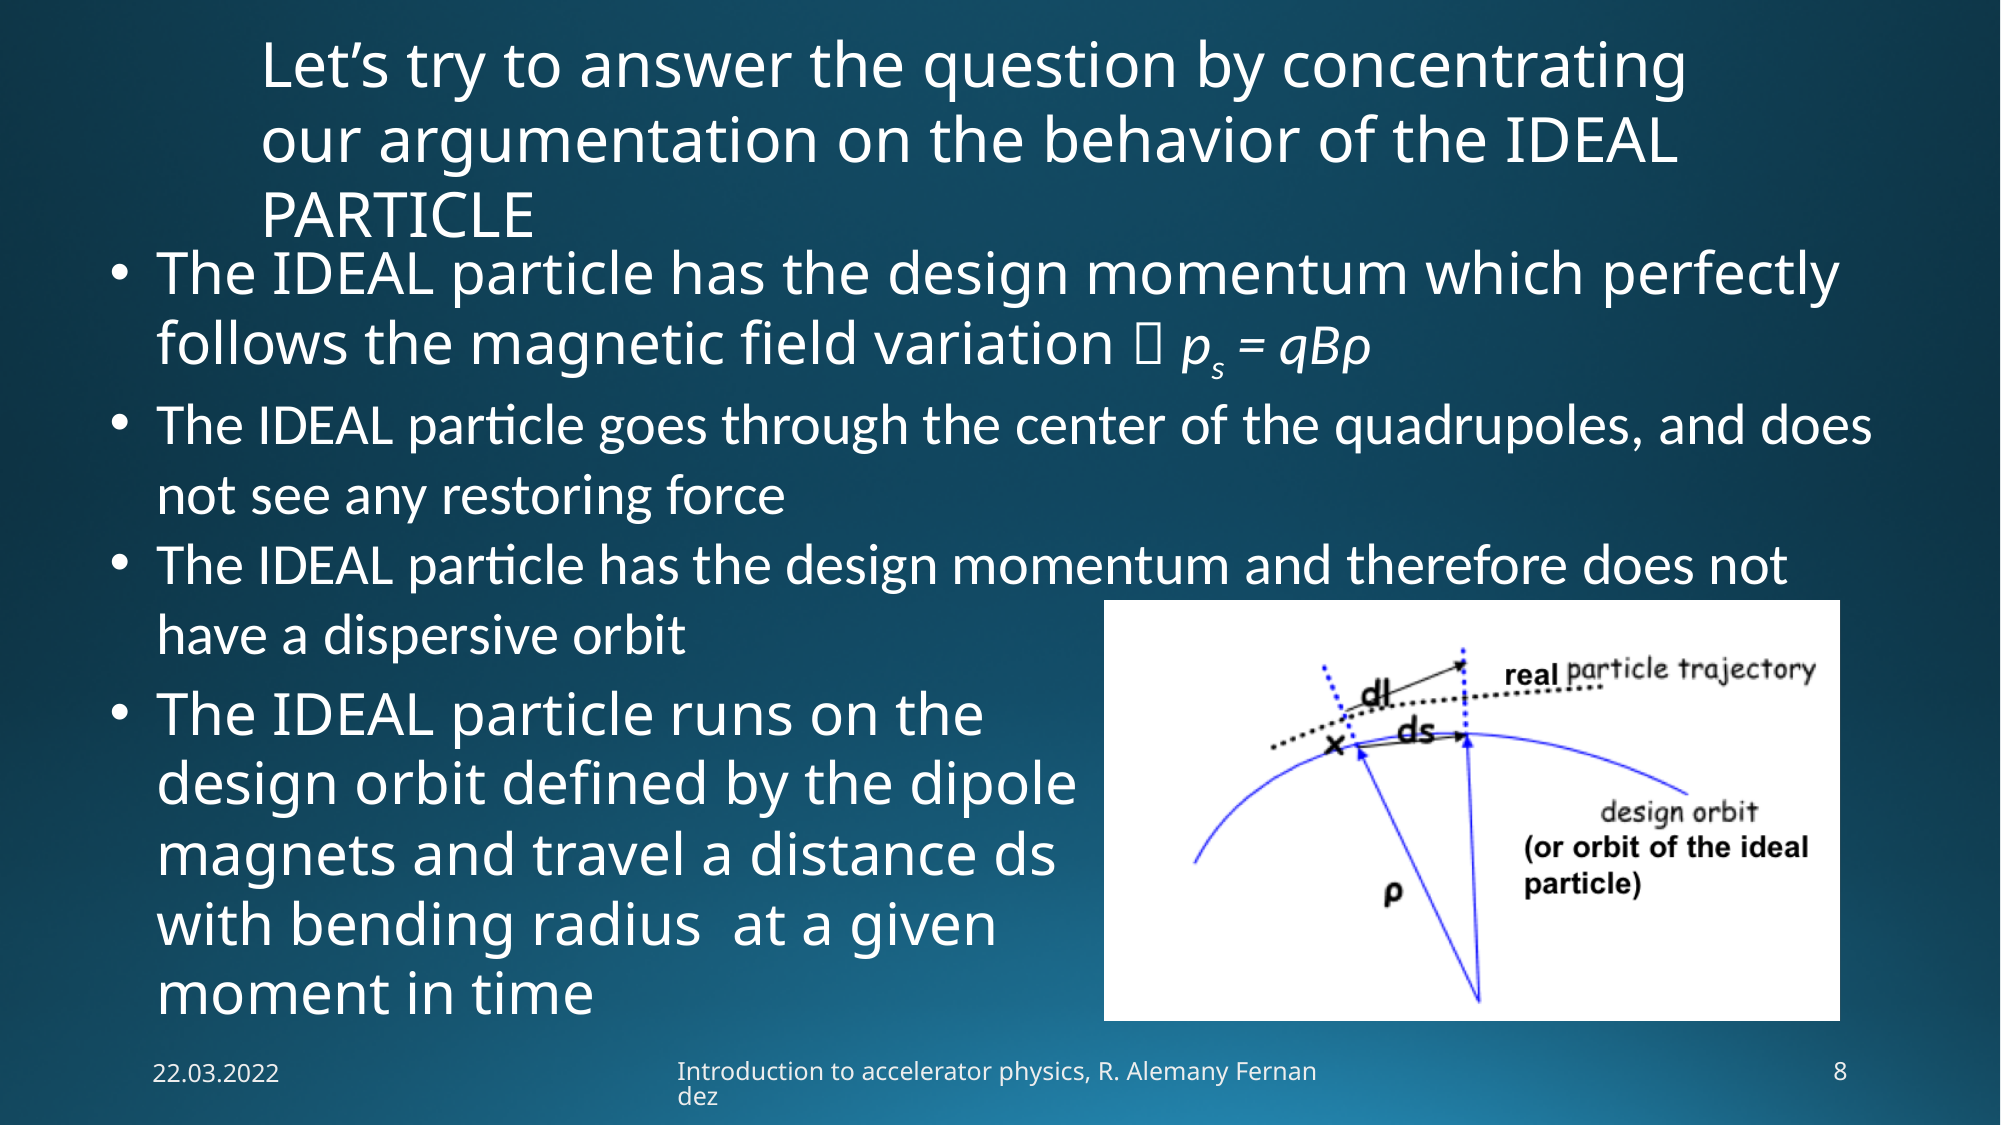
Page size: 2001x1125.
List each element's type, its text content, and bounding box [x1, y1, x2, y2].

picture [0, 0, 2001, 1125]
slide_number 8 [1412, 1042, 1863, 1103]
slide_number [137, 1042, 588, 1103]
text_box Let’s try to answer the question by concentrating our argumentation on the behavior of the IDEAL PARTICLE [245, 17, 1755, 228]
footer Introduction to accelerator physics, R. Alemany Fernandez [662, 1042, 1338, 1103]
text_box The IDEAL particle has the design momentum which perfectly follows the magnetic field variation  ps = qBρ The IDEAL particle goes through the center of the quadrupoles, and does not see any restoring force The IDEAL particle has the design momentum and therefore does not have a dispersive orbit [94, 228, 1906, 674]
